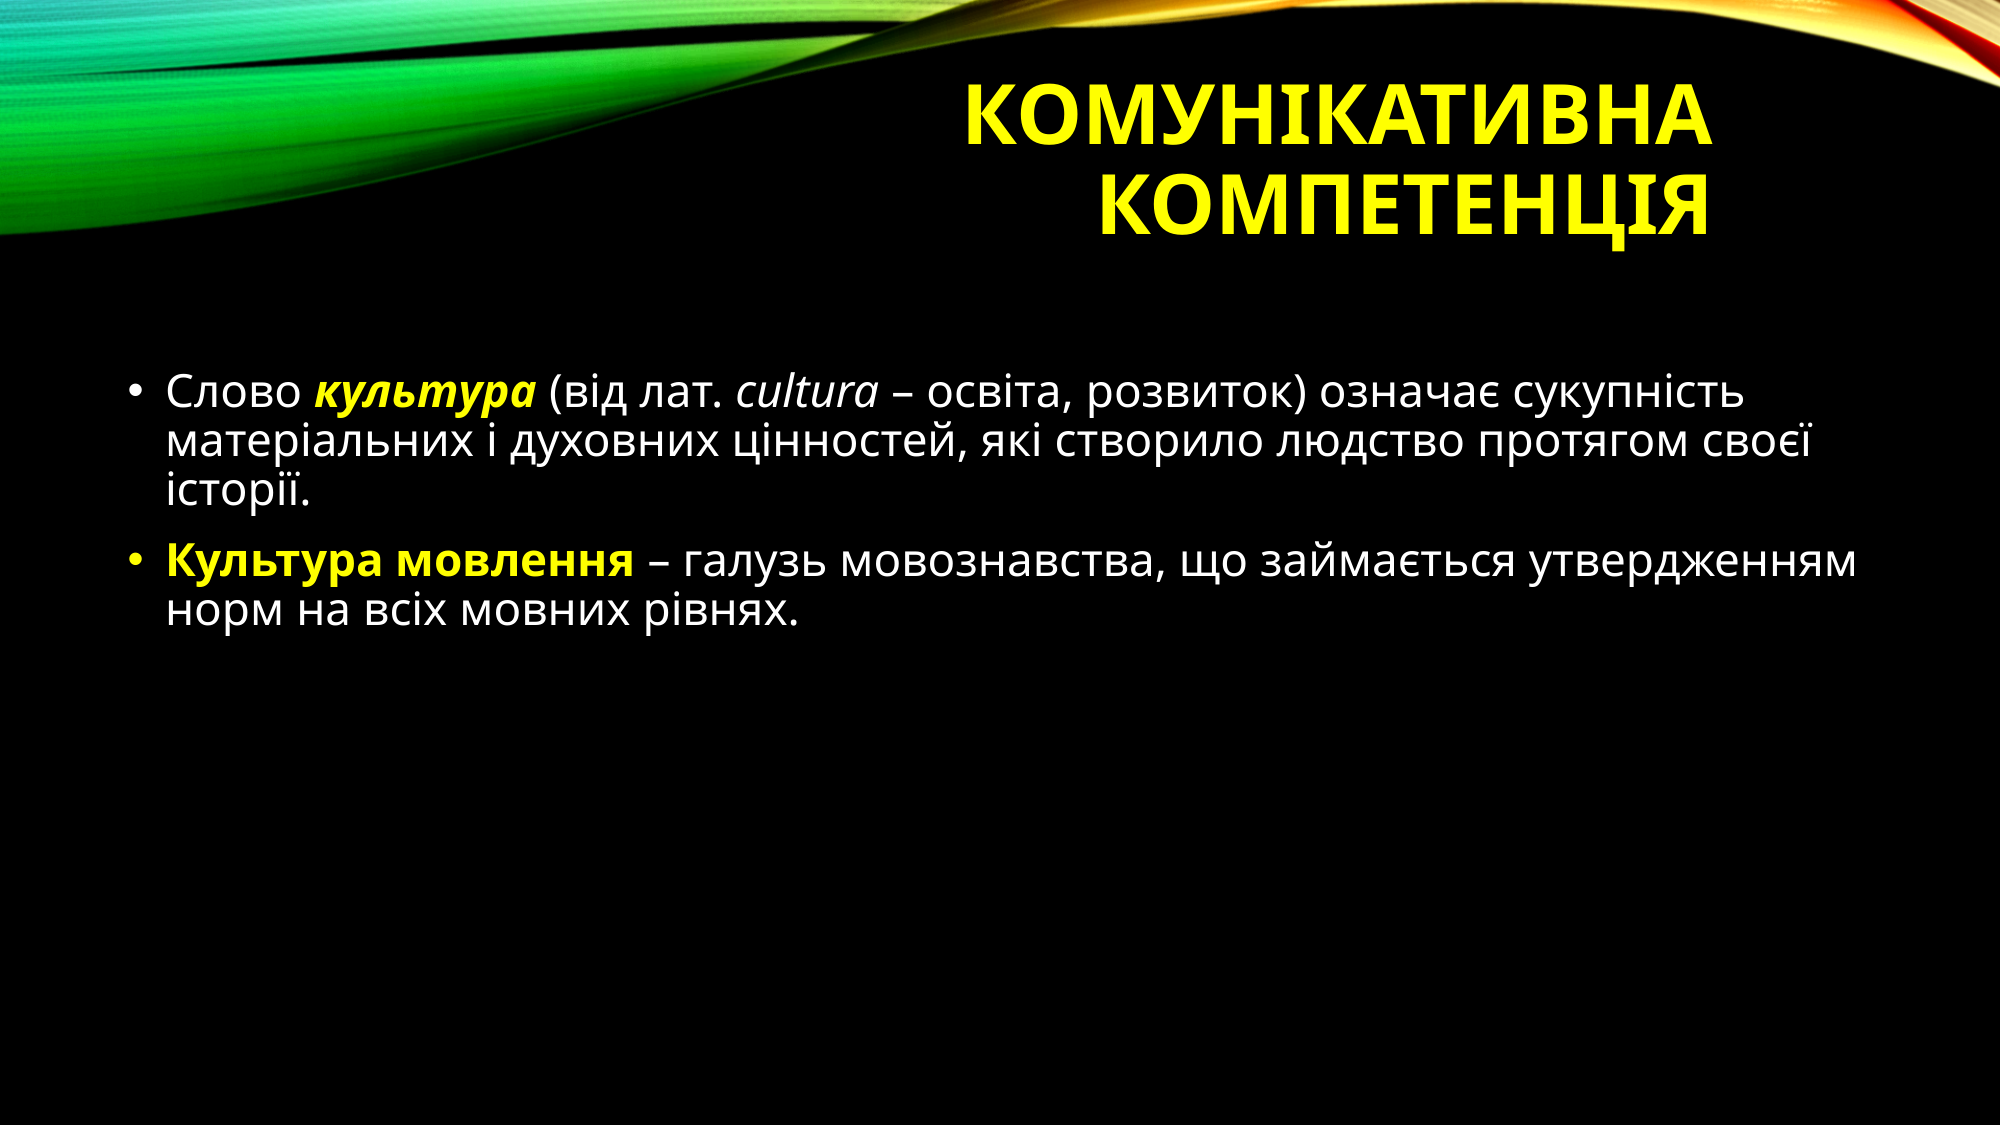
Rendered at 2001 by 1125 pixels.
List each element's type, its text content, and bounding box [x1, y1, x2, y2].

title Комунікативна компетенція [316, 56, 1729, 269]
list Слово культура (від лат. сultura – освіта, розвиток) означає сукупність матеріальних і духовних цінностей, які створило людство протягом своєї історії. Культура мовлення – галузь мовознавства, що займається утвердженням норм на всіх мовних рівнях. [112, 360, 1888, 1021]
picture [0, 0, 2000, 237]
